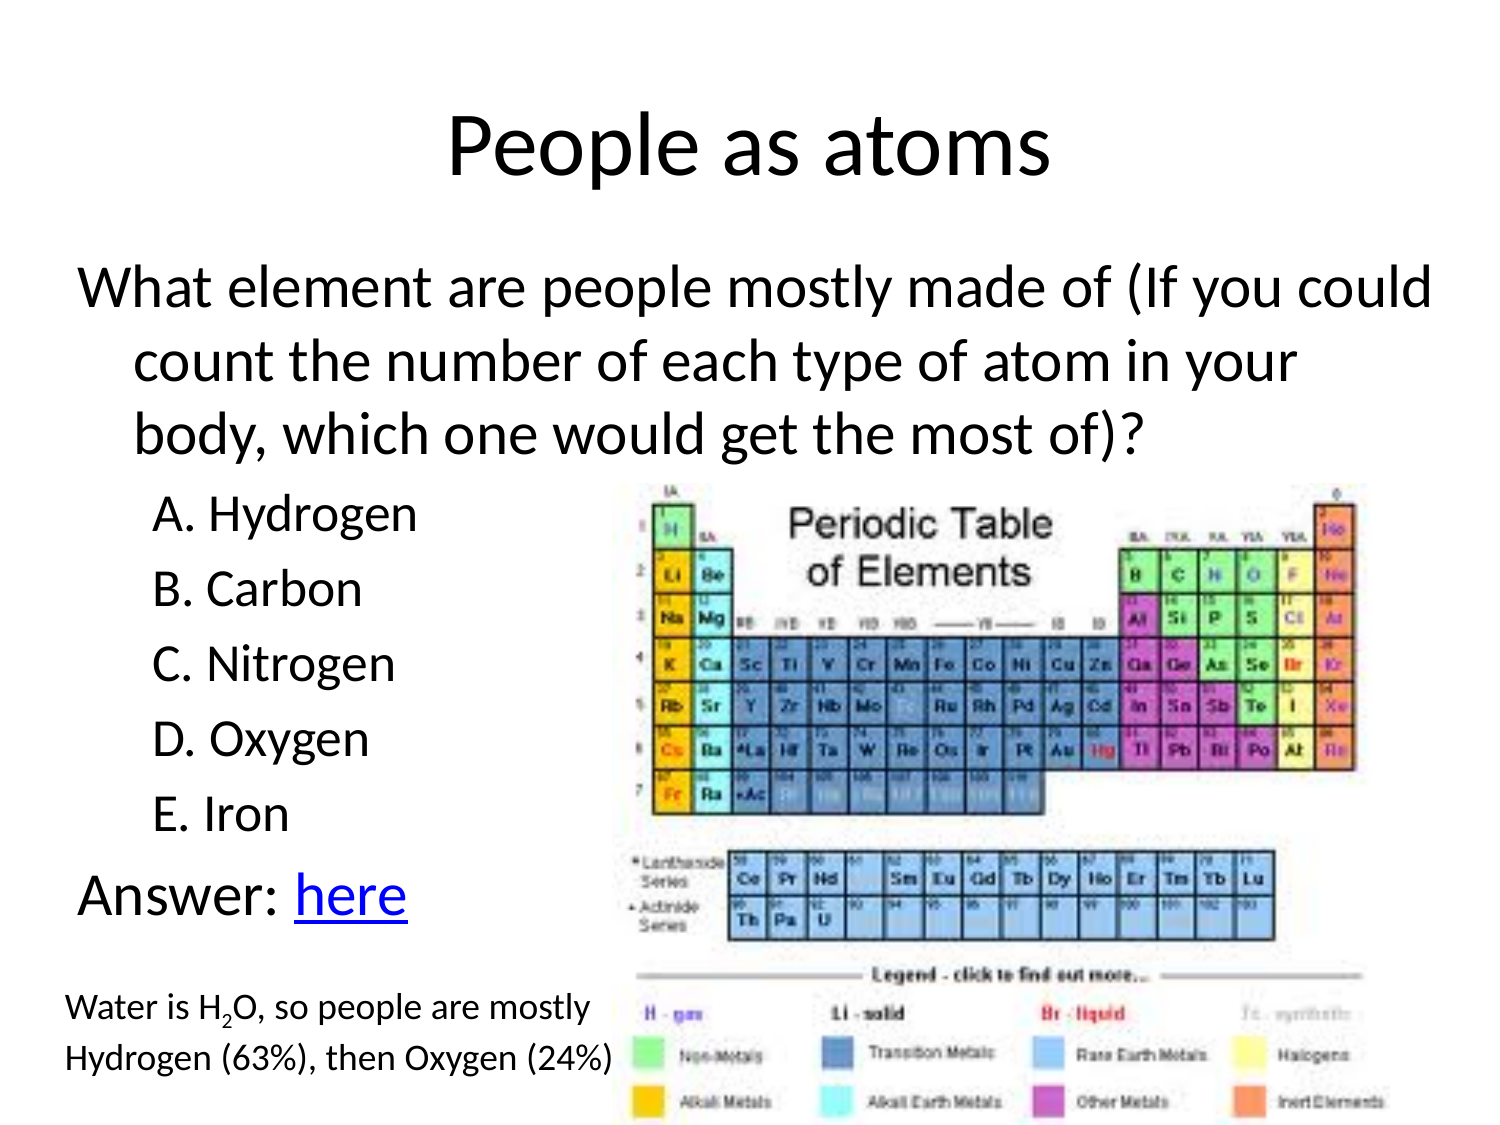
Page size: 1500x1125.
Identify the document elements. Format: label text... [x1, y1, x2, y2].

list What element are people mostly made of (If you could count the number of each type of atom in your body, which one would get the most of)? A. Hydrogen B. Carbon C. Nitrogen D. Oxygen E. Iron Answer: here [62, 238, 1463, 939]
picture [612, 482, 1390, 1125]
title People as atoms [75, 45, 1425, 233]
text_box Water is H2O, so people are mostly Hydrogen (63%), then Oxygen (24%) [49, 974, 607, 1086]
